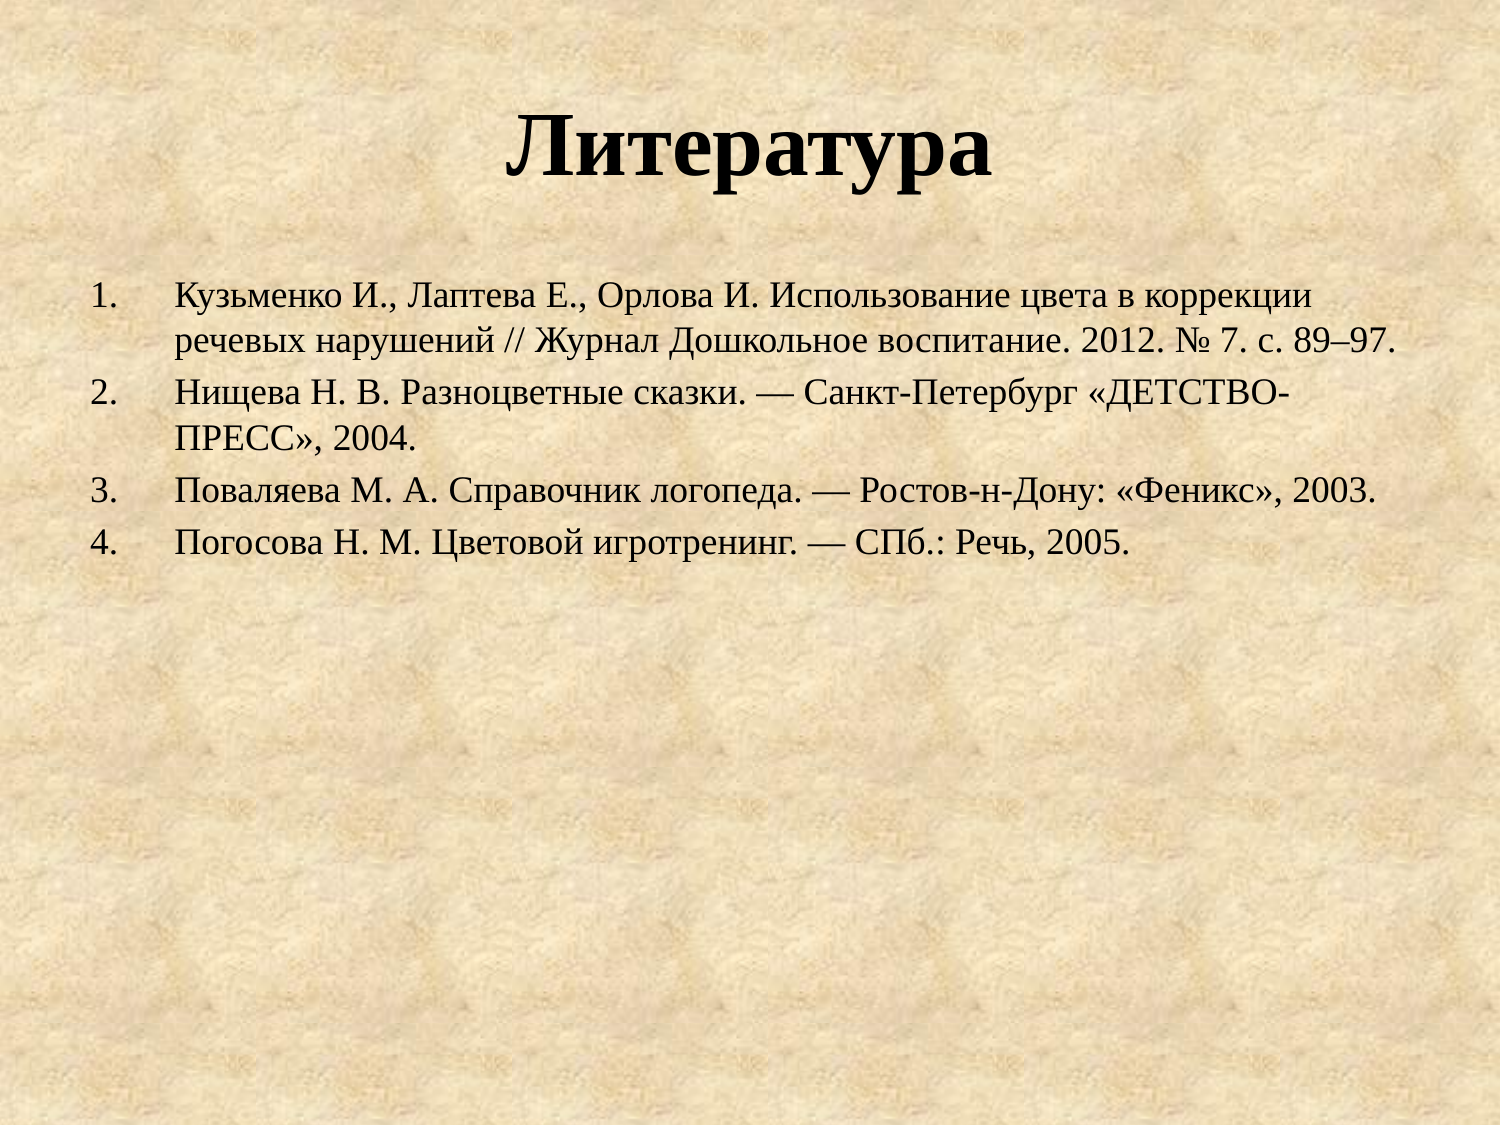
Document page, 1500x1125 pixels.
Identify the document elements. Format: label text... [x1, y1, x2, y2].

picture [0, 0, 1500, 1125]
list Кузьменко И., Лаптева Е., Орлова И. Использование цвета в коррекции речевых нарушений // Журнал Дошкольное воспитание. 2012. № 7. с. 89–97. Нищева Н. В. Разноцветные сказки. — Санкт-Петербург «ДЕТСТВО-ПРЕСС», 2004. Поваляева М. А. Справочник логопеда. — Ростов-н-Дону: «Феникс», 2003. Погосова Н. М. Цветовой игротренинг. — СПб.: Речь, 2005. [75, 262, 1425, 1005]
title Литература [75, 45, 1425, 233]
